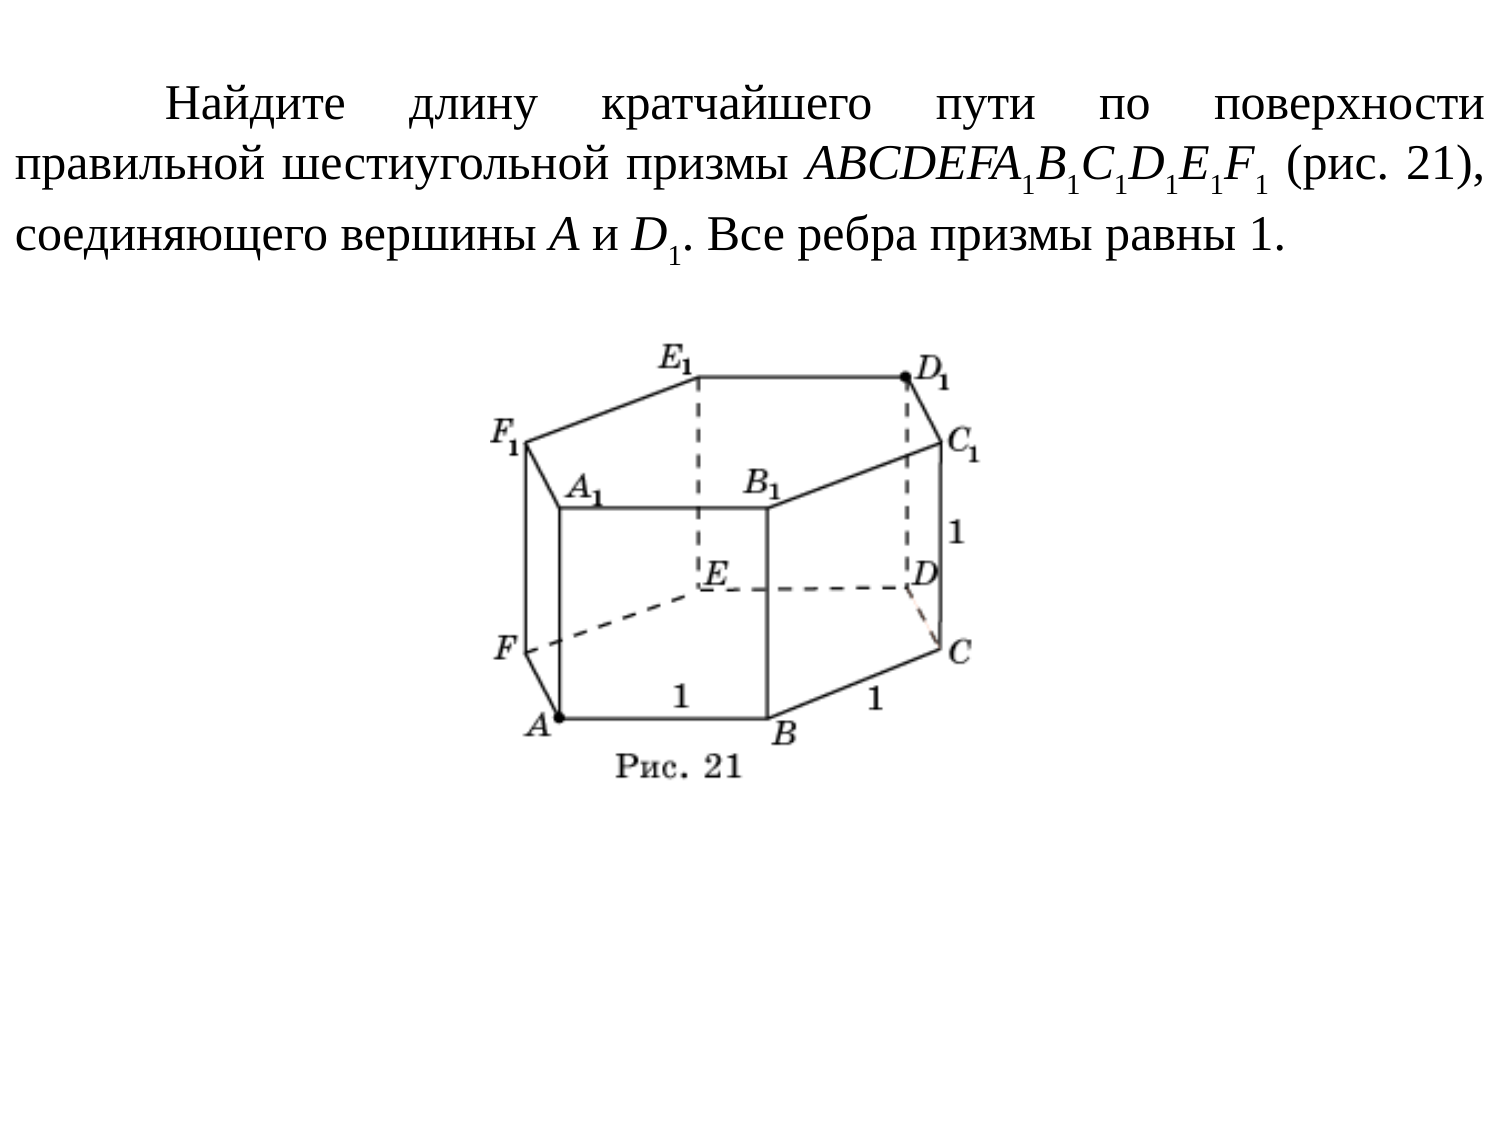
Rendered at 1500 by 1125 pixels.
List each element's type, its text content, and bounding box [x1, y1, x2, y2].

text_box Найдите длину кратчайшего пути по поверхности правильной шестиугольной призмы ABCDEFA1B1C1D1E1F1 (рис. 21), соединяющего вершины A и D1. Все ребра призмы равны 1. [0, 62, 1500, 279]
picture [489, 337, 983, 788]
